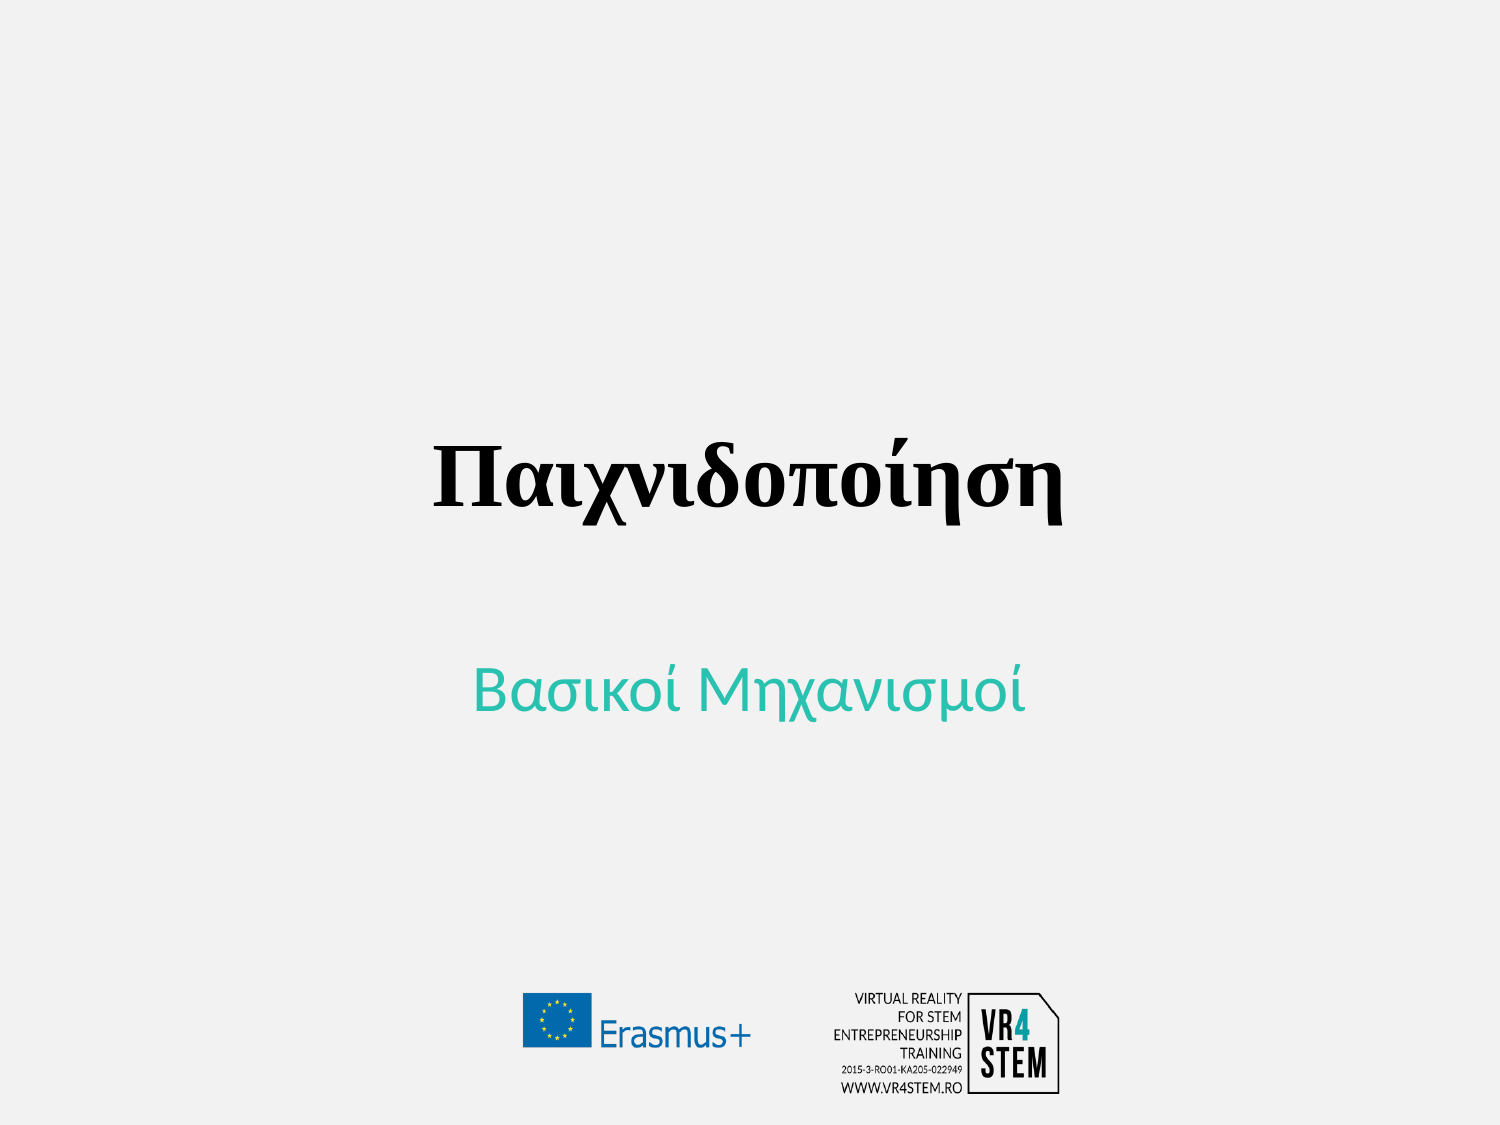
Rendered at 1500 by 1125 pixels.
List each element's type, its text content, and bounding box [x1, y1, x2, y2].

picture [515, 984, 1067, 1102]
subtitle Βασικοί Μηχανισμοί [225, 637, 1275, 925]
title Παιχνιδοποίηση [112, 349, 1388, 591]
